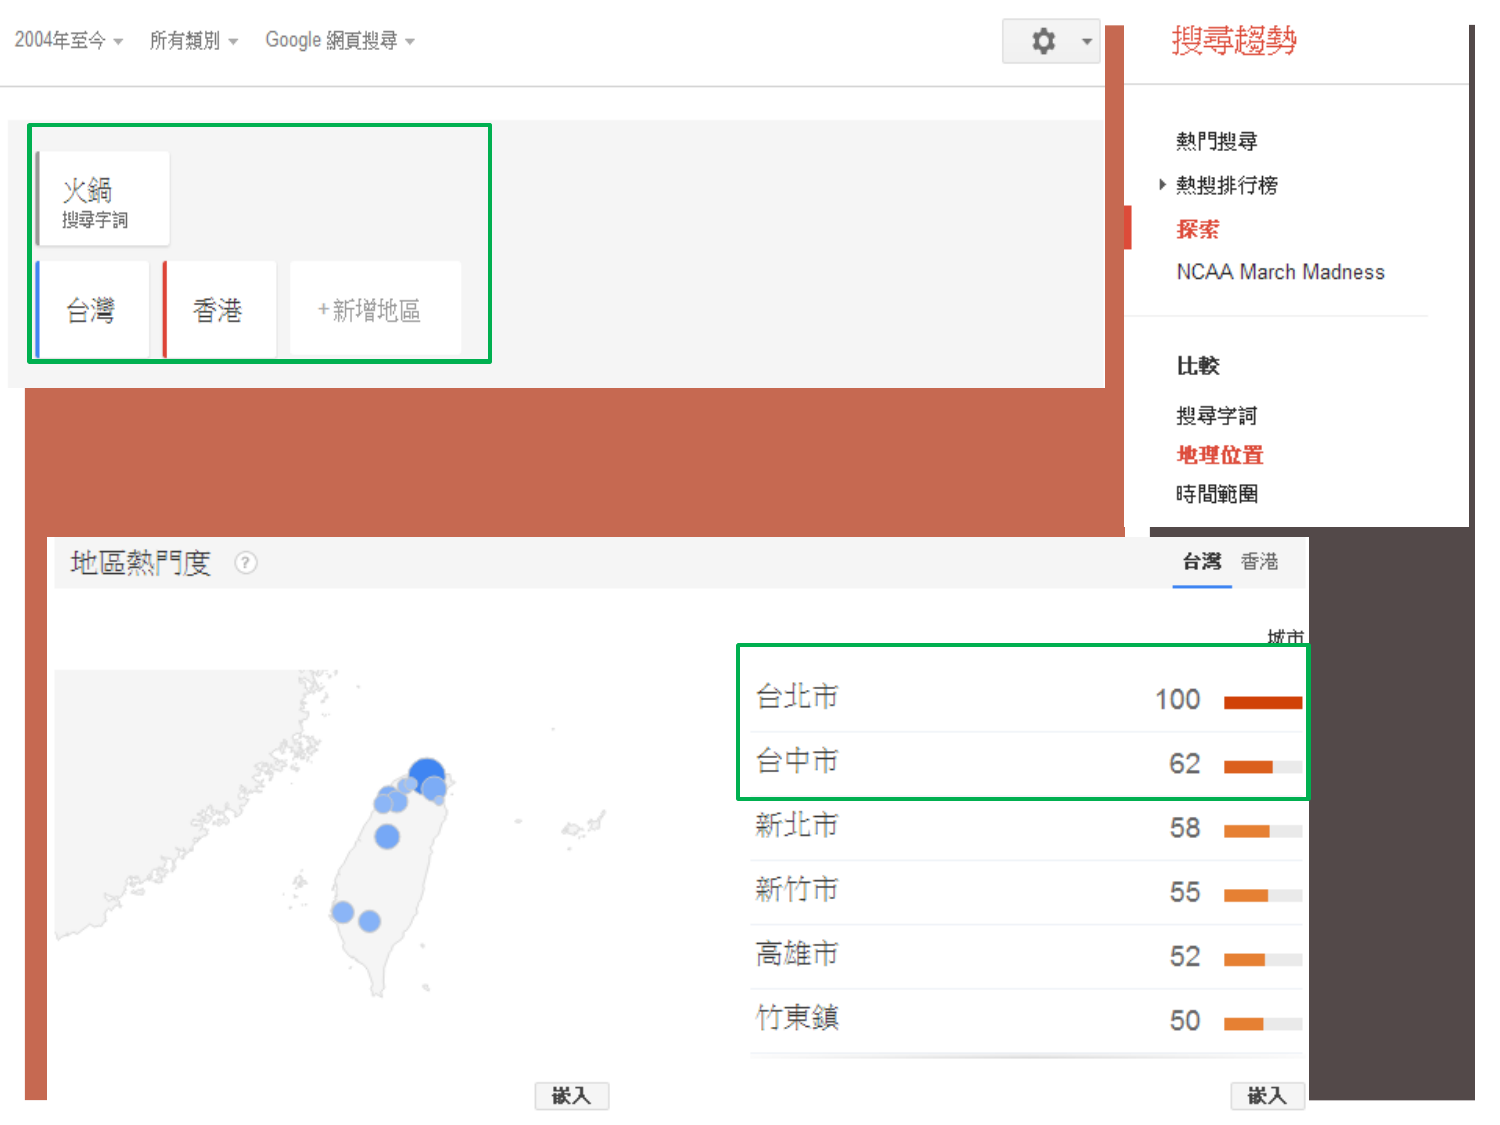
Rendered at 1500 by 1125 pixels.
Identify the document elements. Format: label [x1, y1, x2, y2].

picture [1124, 0, 1469, 527]
picture [0, 3, 1105, 389]
picture [47, 537, 1309, 1120]
